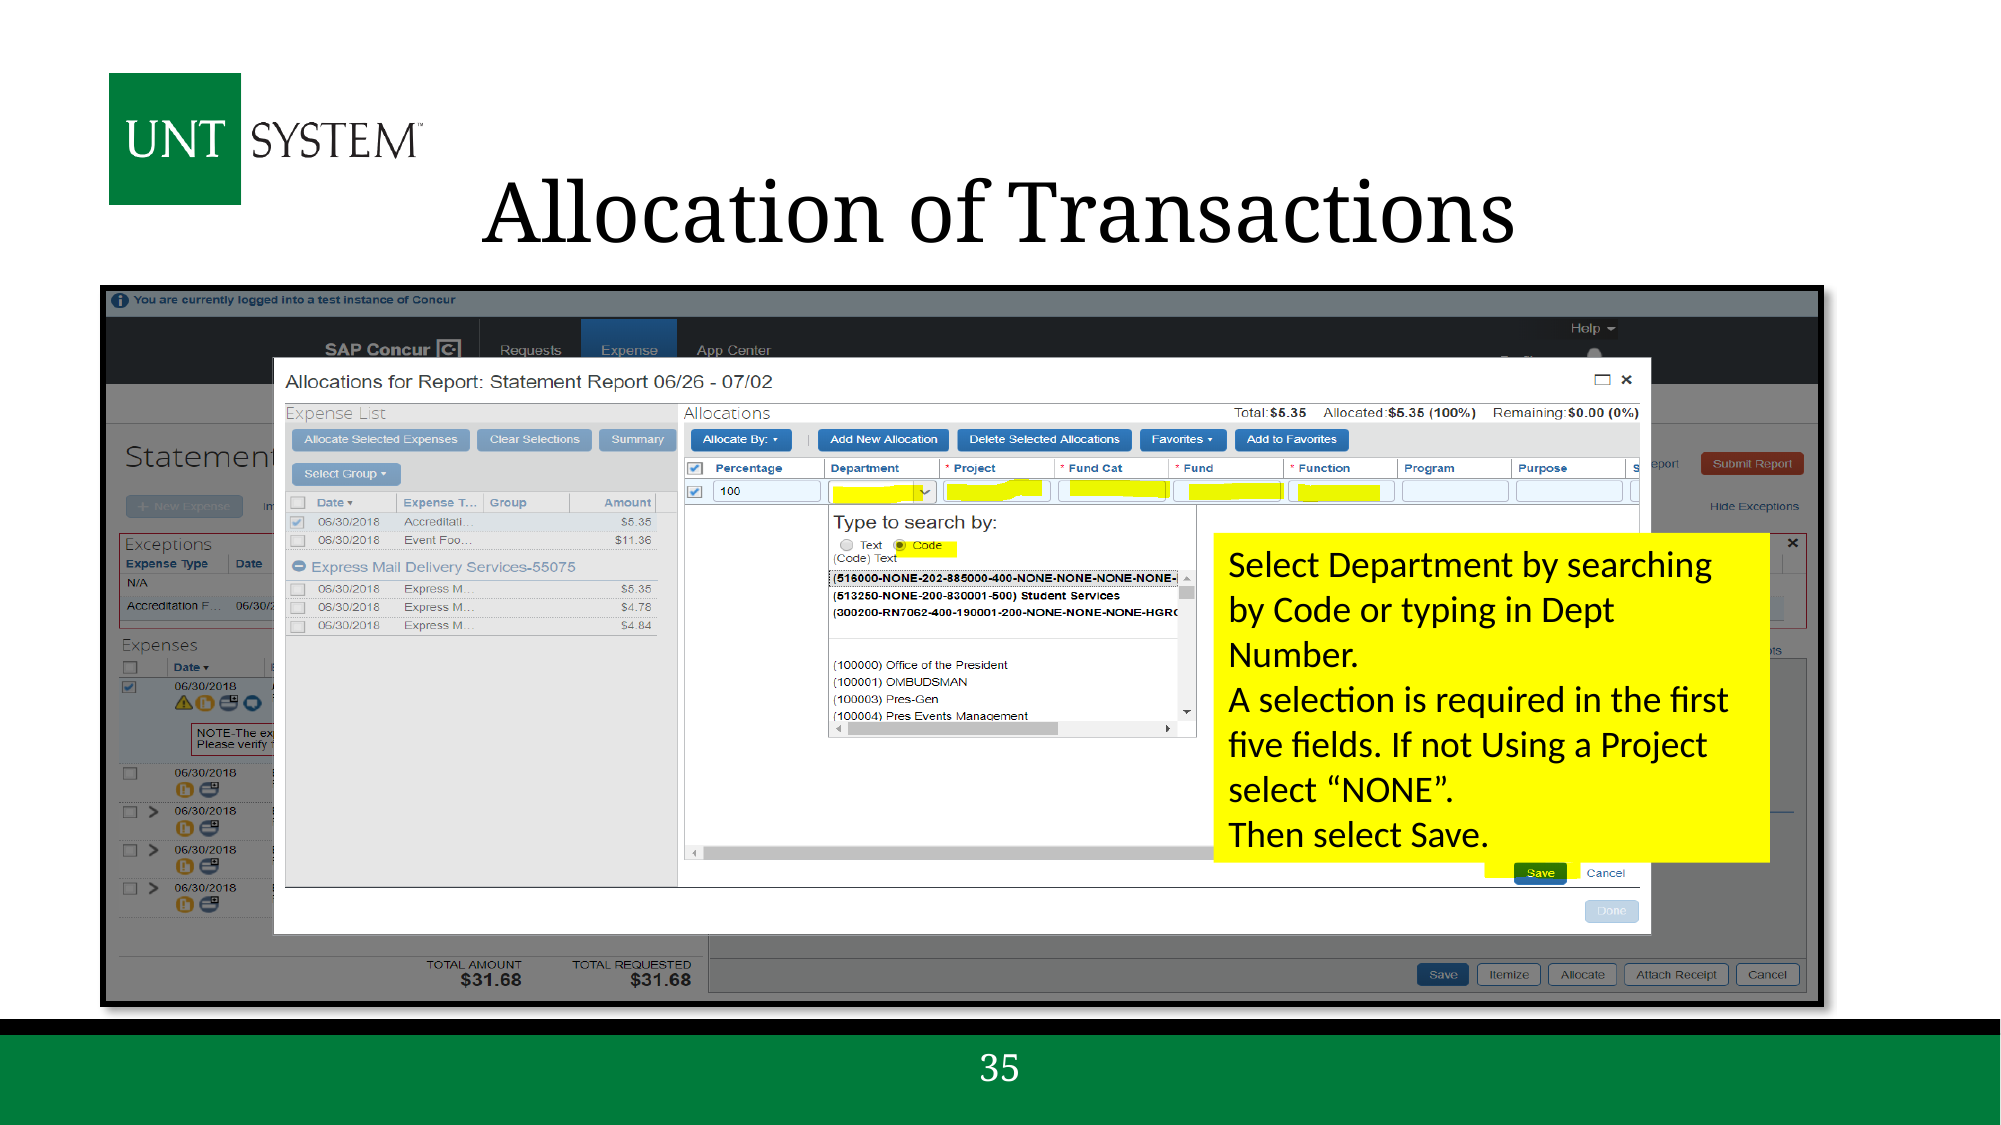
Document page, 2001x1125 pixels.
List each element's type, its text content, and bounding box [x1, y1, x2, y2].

picture [106, 291, 1818, 1001]
picture [109, 73, 423, 205]
list 35 [0, 1041, 2000, 1117]
title Allocation of Transactions [137, 162, 1863, 305]
